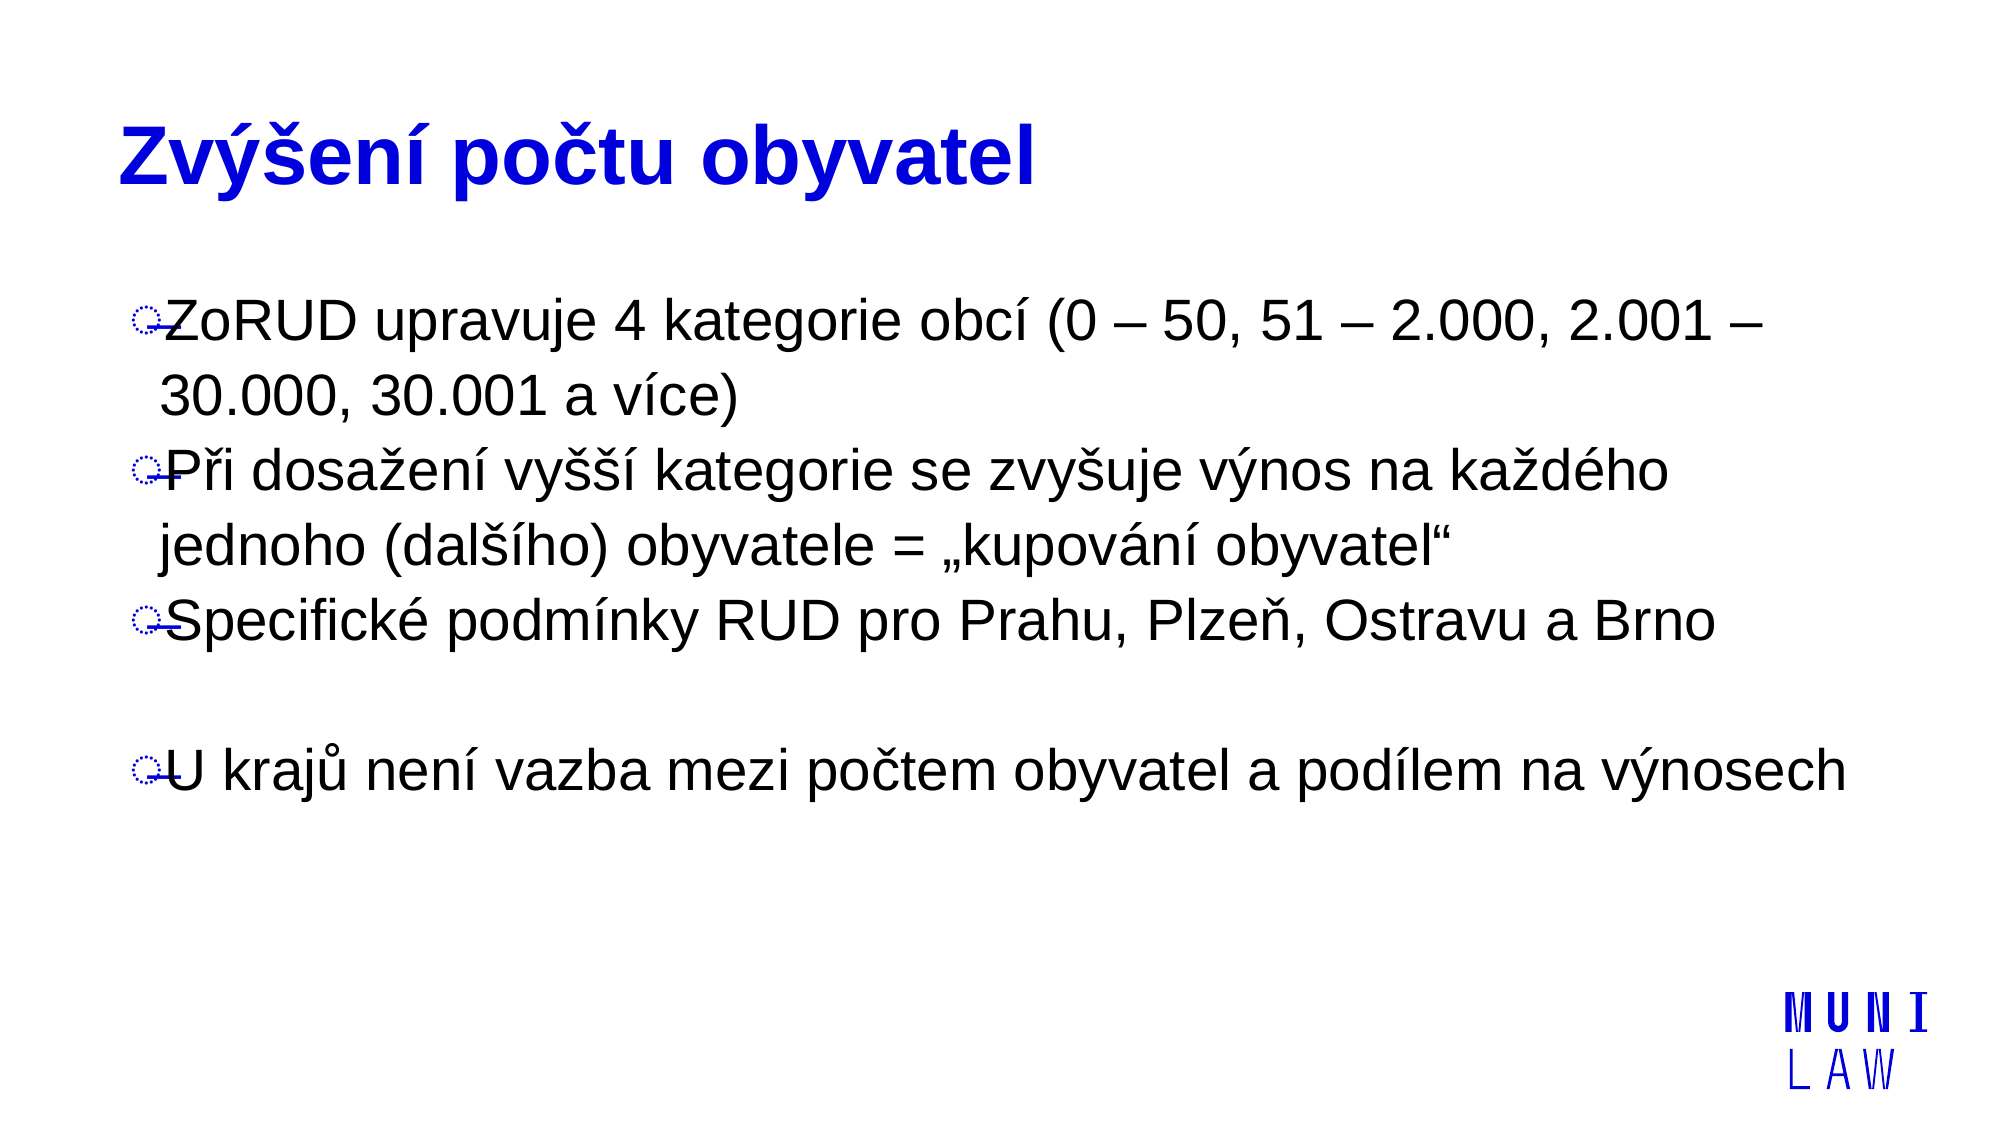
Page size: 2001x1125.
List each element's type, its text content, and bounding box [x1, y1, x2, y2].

title Zvýšení počtu obyvatel [118, 118, 1883, 193]
list ZoRUD upravuje 4 kategorie obcí (0 – 50, 51 – 2.000, 2.001 – 30.000, 30.001 a více) Při dosažení vyšší kategorie se zvyšuje výnos na každého jednoho (dalšího) obyvatele = „kupování obyvatel“ Specifické podmínky RUD pro Prahu, Plzeň, Ostravu a Brno U krajů není vazba mezi počtem obyvatel a podílem na výnosech [118, 277, 1883, 957]
